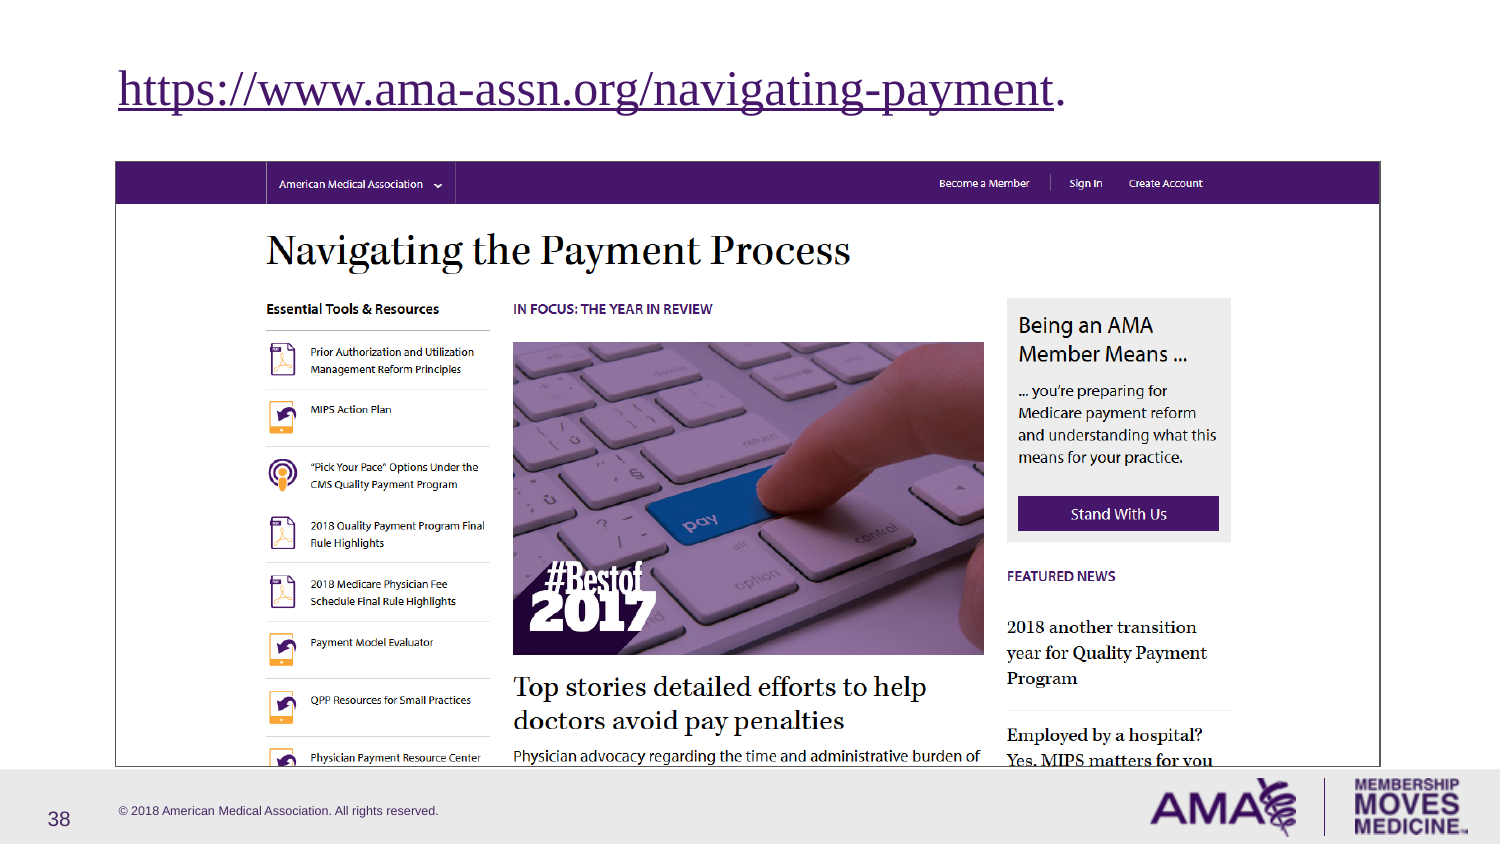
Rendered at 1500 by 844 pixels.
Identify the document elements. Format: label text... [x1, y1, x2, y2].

slide_number 38 [32, 796, 185, 842]
picture [1150, 778, 1296, 837]
picture [1355, 778, 1468, 835]
picture [116, 162, 1380, 766]
title https://www.ama-assn.org/navigating-payment. [103, 11, 1397, 159]
